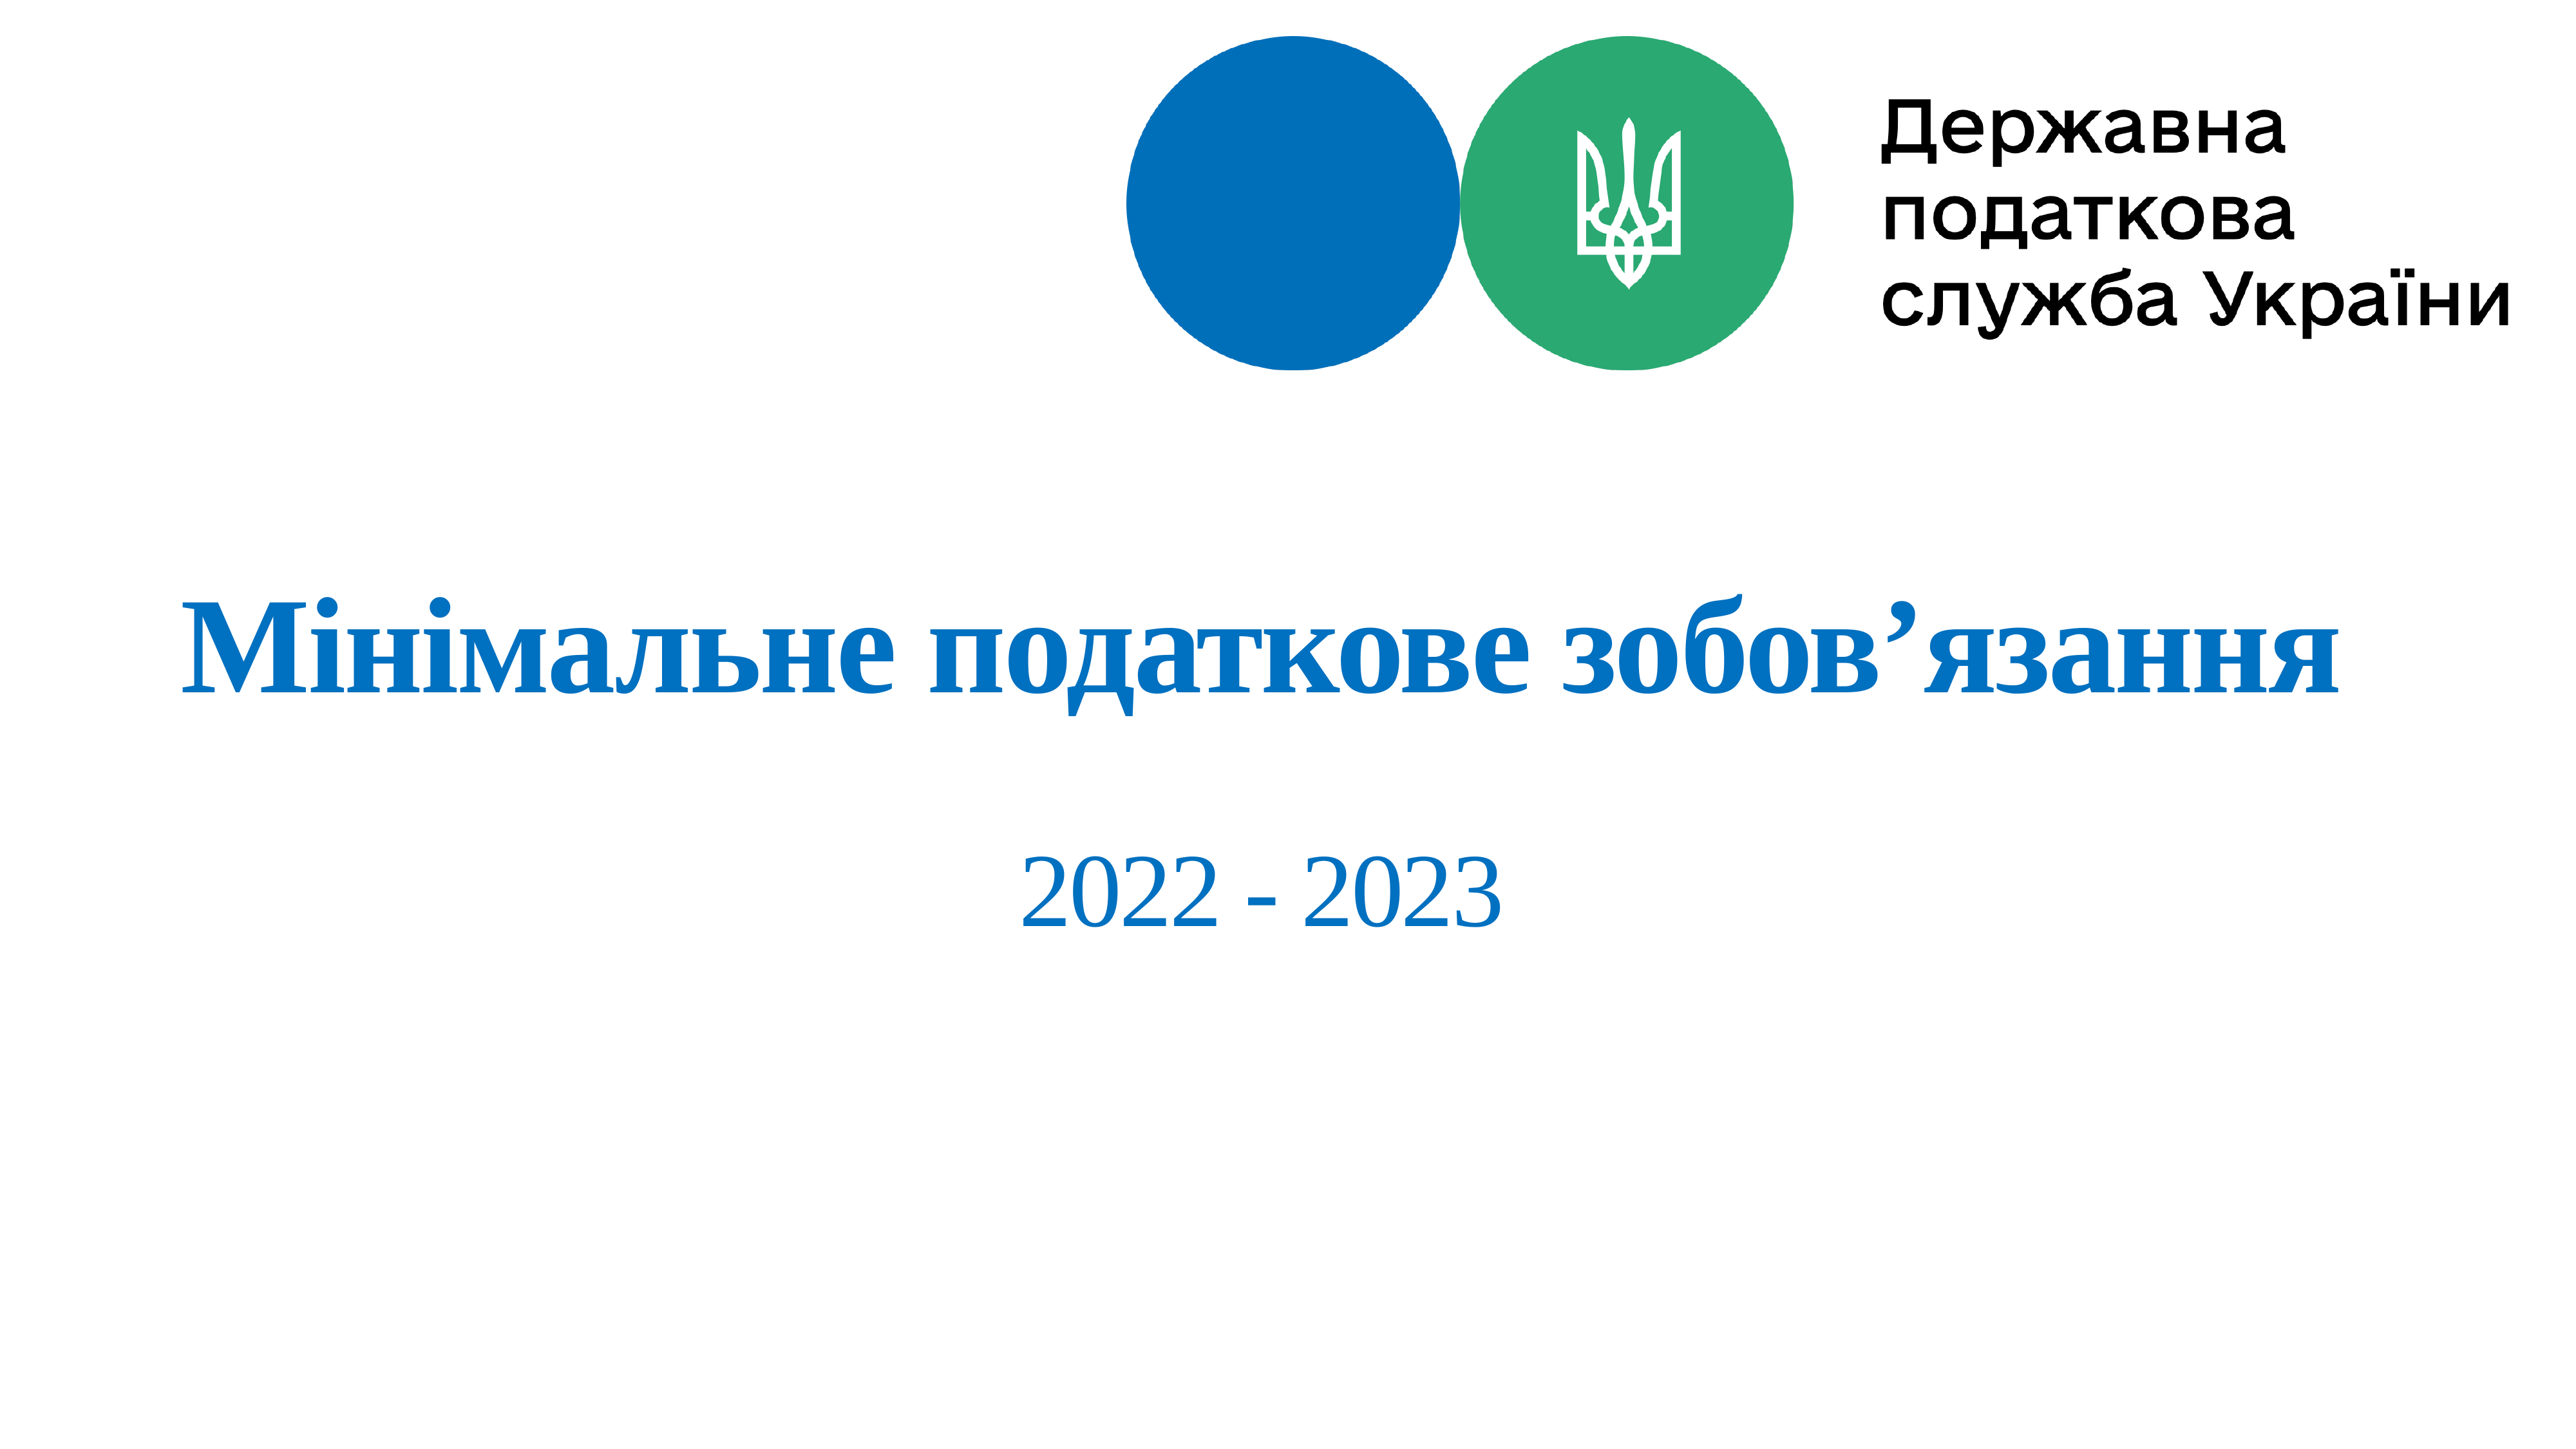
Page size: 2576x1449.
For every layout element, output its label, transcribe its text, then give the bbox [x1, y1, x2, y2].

picture [1126, 36, 2515, 371]
list Мінімальне податкове зобов’язання 2022 - 2023 [149, 442, 2356, 961]
